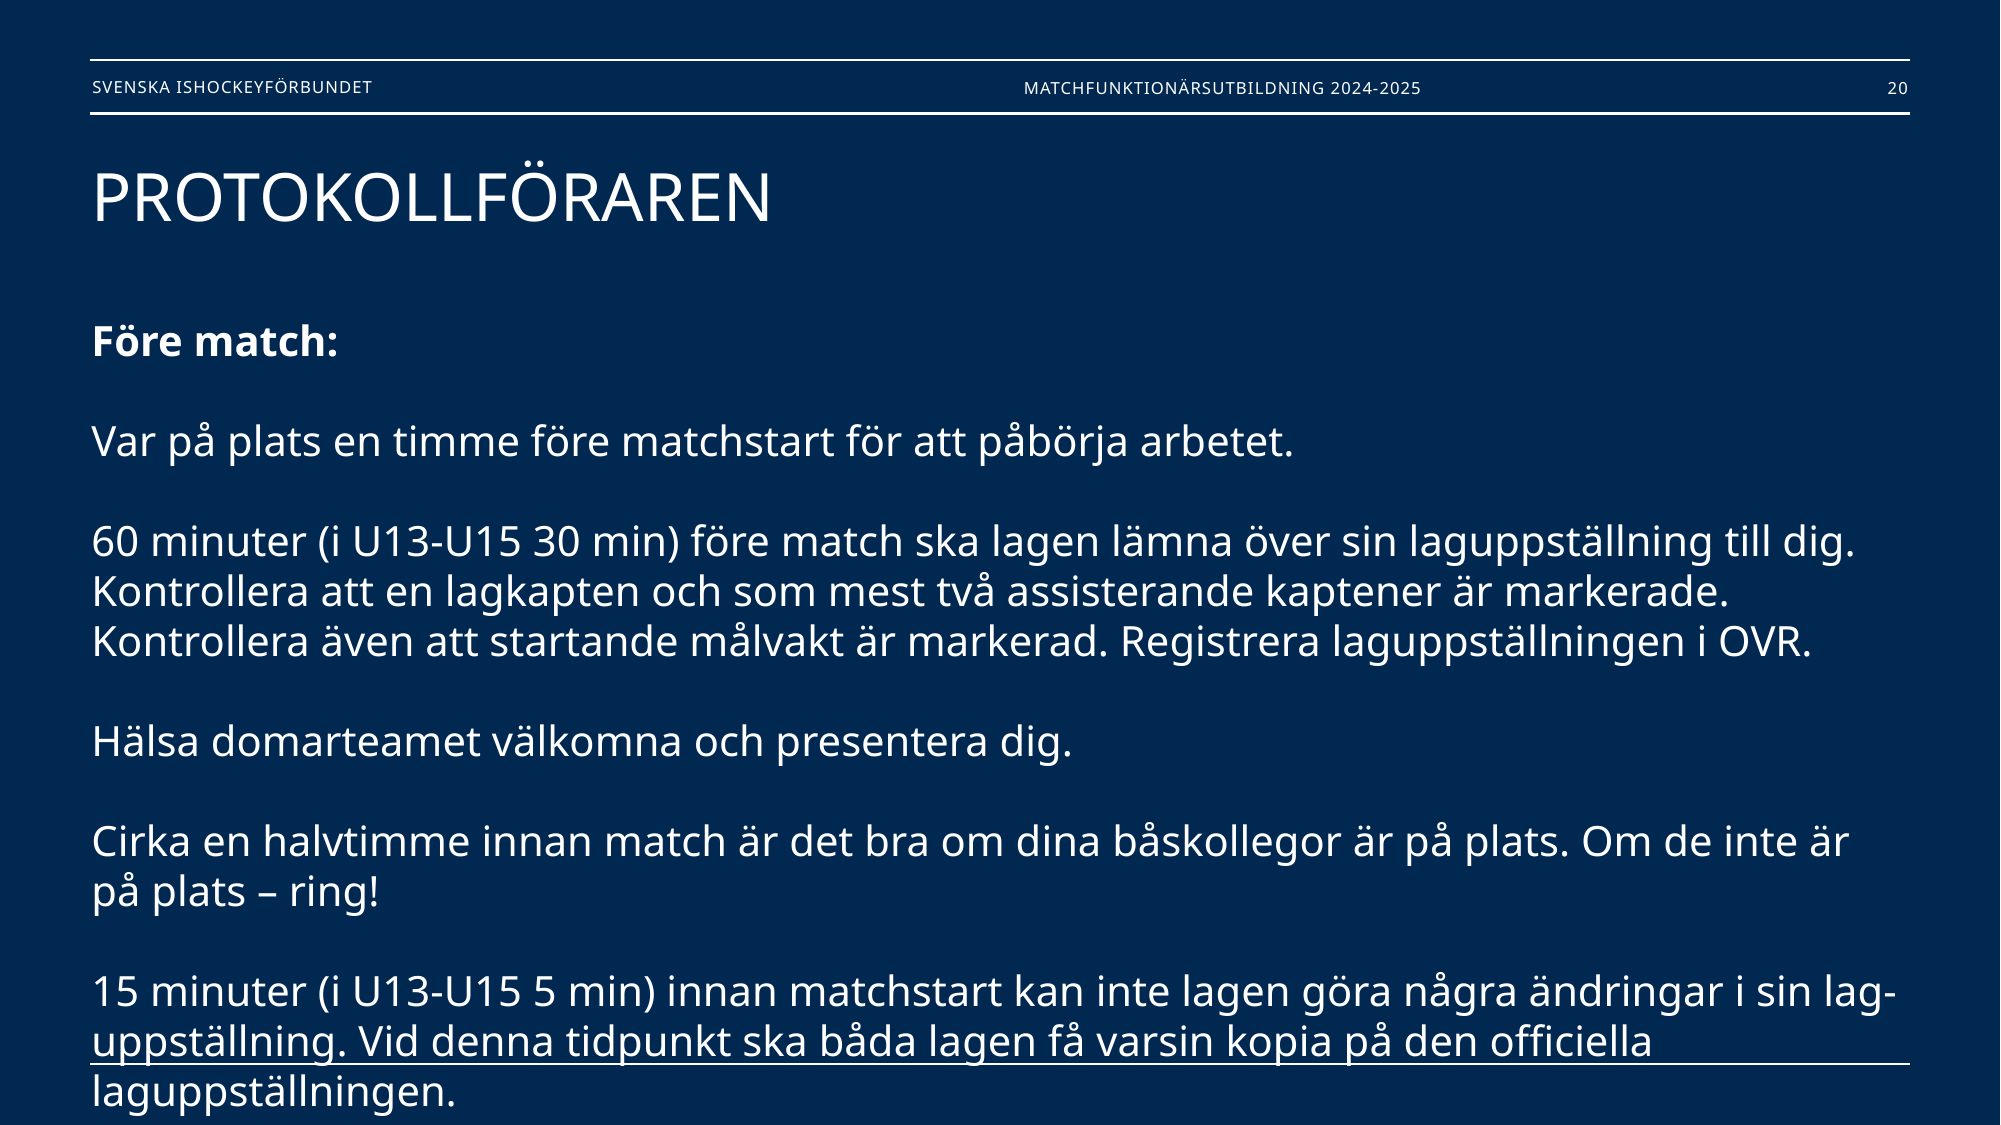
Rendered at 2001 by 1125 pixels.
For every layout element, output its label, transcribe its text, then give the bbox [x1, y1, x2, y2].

title PROTOKOLLFÖRAREN Före match: Var på plats en timme före matchstart för att påbörja arbetet. 60 minuter (i U13-U15 30 min) före match ska lagen lämna över sin laguppställning till dig. Kontrollera att en lagkapten och som mest två assisterande kaptener är markerade. Kontrollera även att startande målvakt är markerad. Registrera laguppställningen i OVR. Hälsa domarteamet välkomna och presentera dig. Cirka en halvtimme innan match är det bra om dina båskollegor är på plats. Om de inte är på plats – ring! 15 minuter (i U13-U15 5 min) innan matchstart kan inte lagen göra några ändringar i sin lag-uppställning. Vid denna tidpunkt ska båda lagen få varsin kopia på den officiella laguppställningen. [91, 154, 1909, 1024]
footer Matchfunktionärsutbildning 2024-2025 [1023, 60, 1597, 112]
slide_number 20 [1774, 60, 1908, 112]
